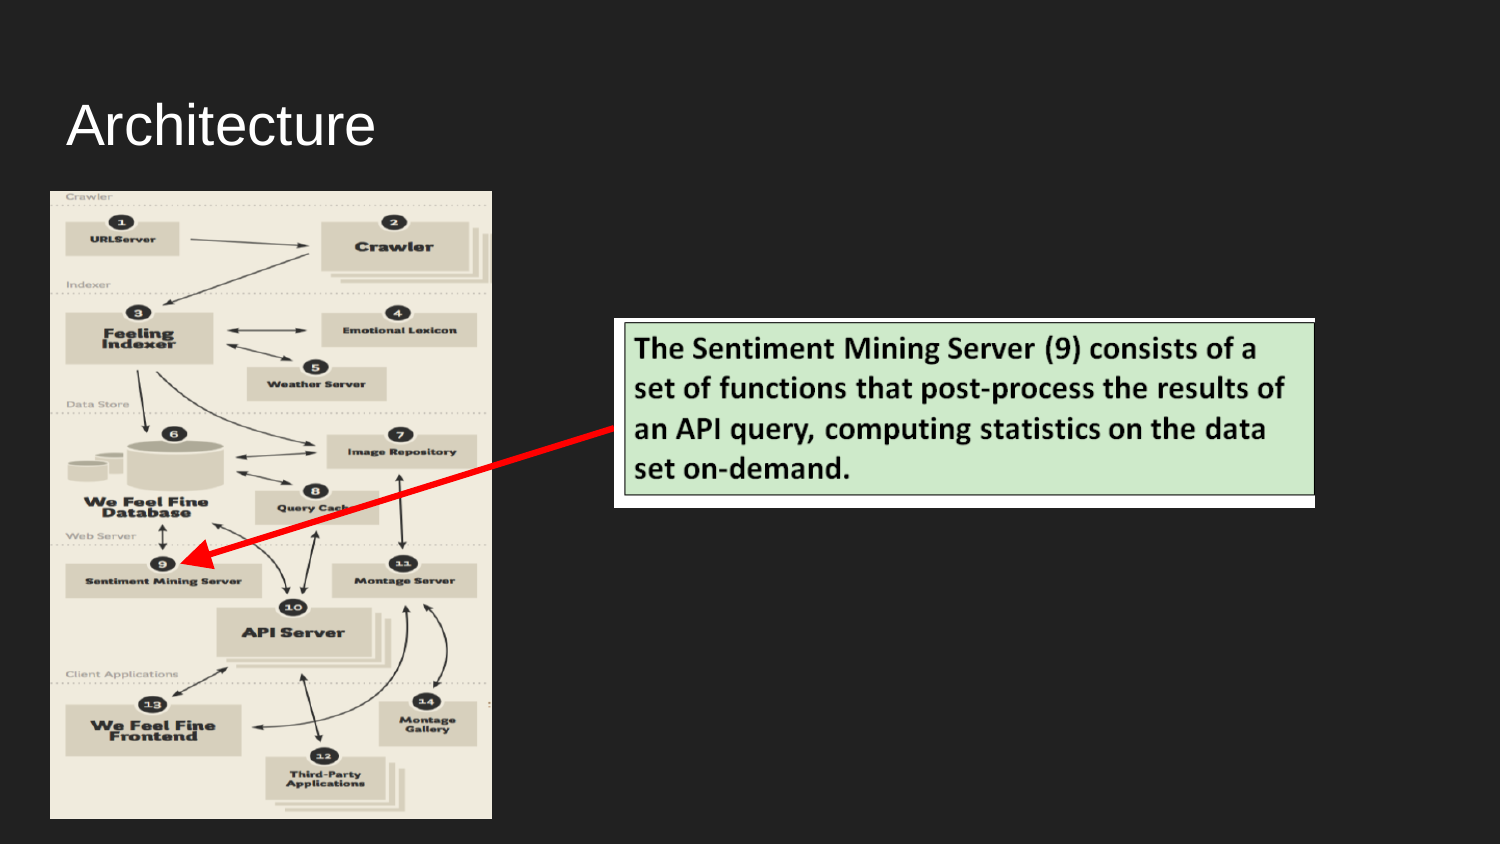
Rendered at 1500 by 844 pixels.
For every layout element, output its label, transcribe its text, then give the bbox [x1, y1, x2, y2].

picture [613, 317, 1315, 508]
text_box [179, 427, 615, 564]
picture [49, 191, 492, 819]
title Architecture [51, 71, 1449, 166]
